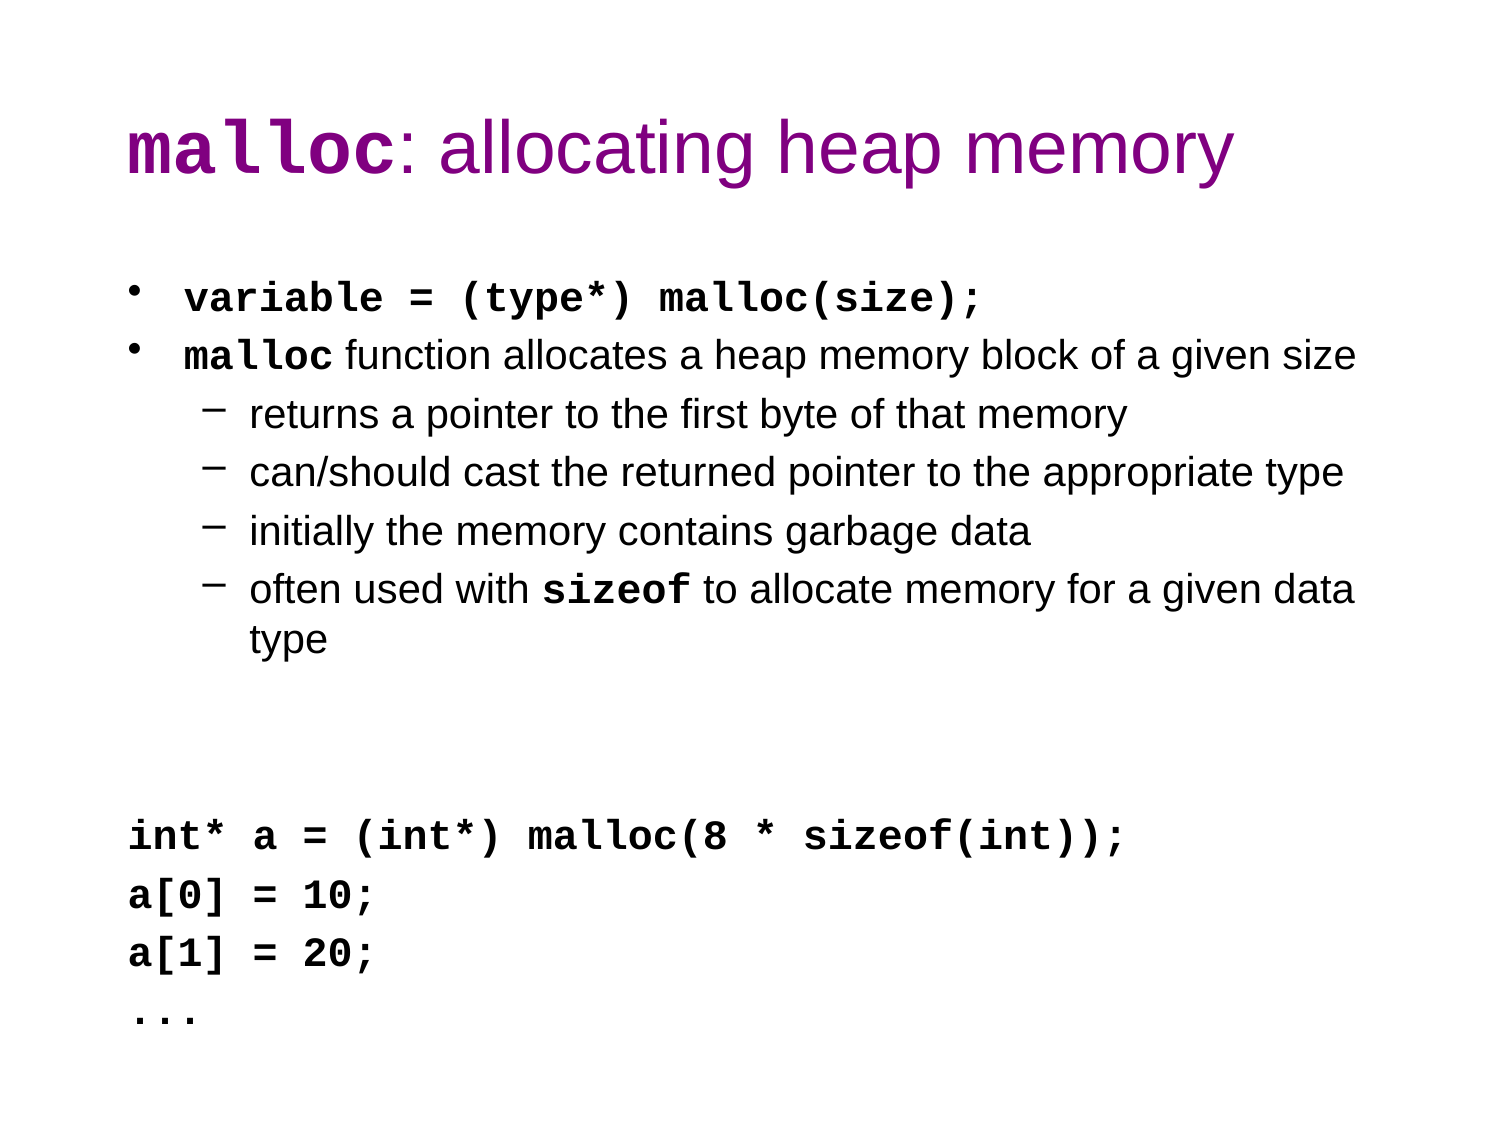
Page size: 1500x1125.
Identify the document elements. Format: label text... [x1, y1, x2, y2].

list variable = (type*) malloc(size); malloc function allocates a heap memory block of a given size returns a pointer to the first byte of that memory can/should cast the returned pointer to the appropriate type initially the memory contains garbage data often used with sizeof to allocate memory for a given data type int* a = (int*) malloc(8 * sizeof(int)); a[0] = 10; a[1] = 20; ... [112, 262, 1388, 1001]
title malloc: allocating heap memory [112, 49, 1388, 238]
